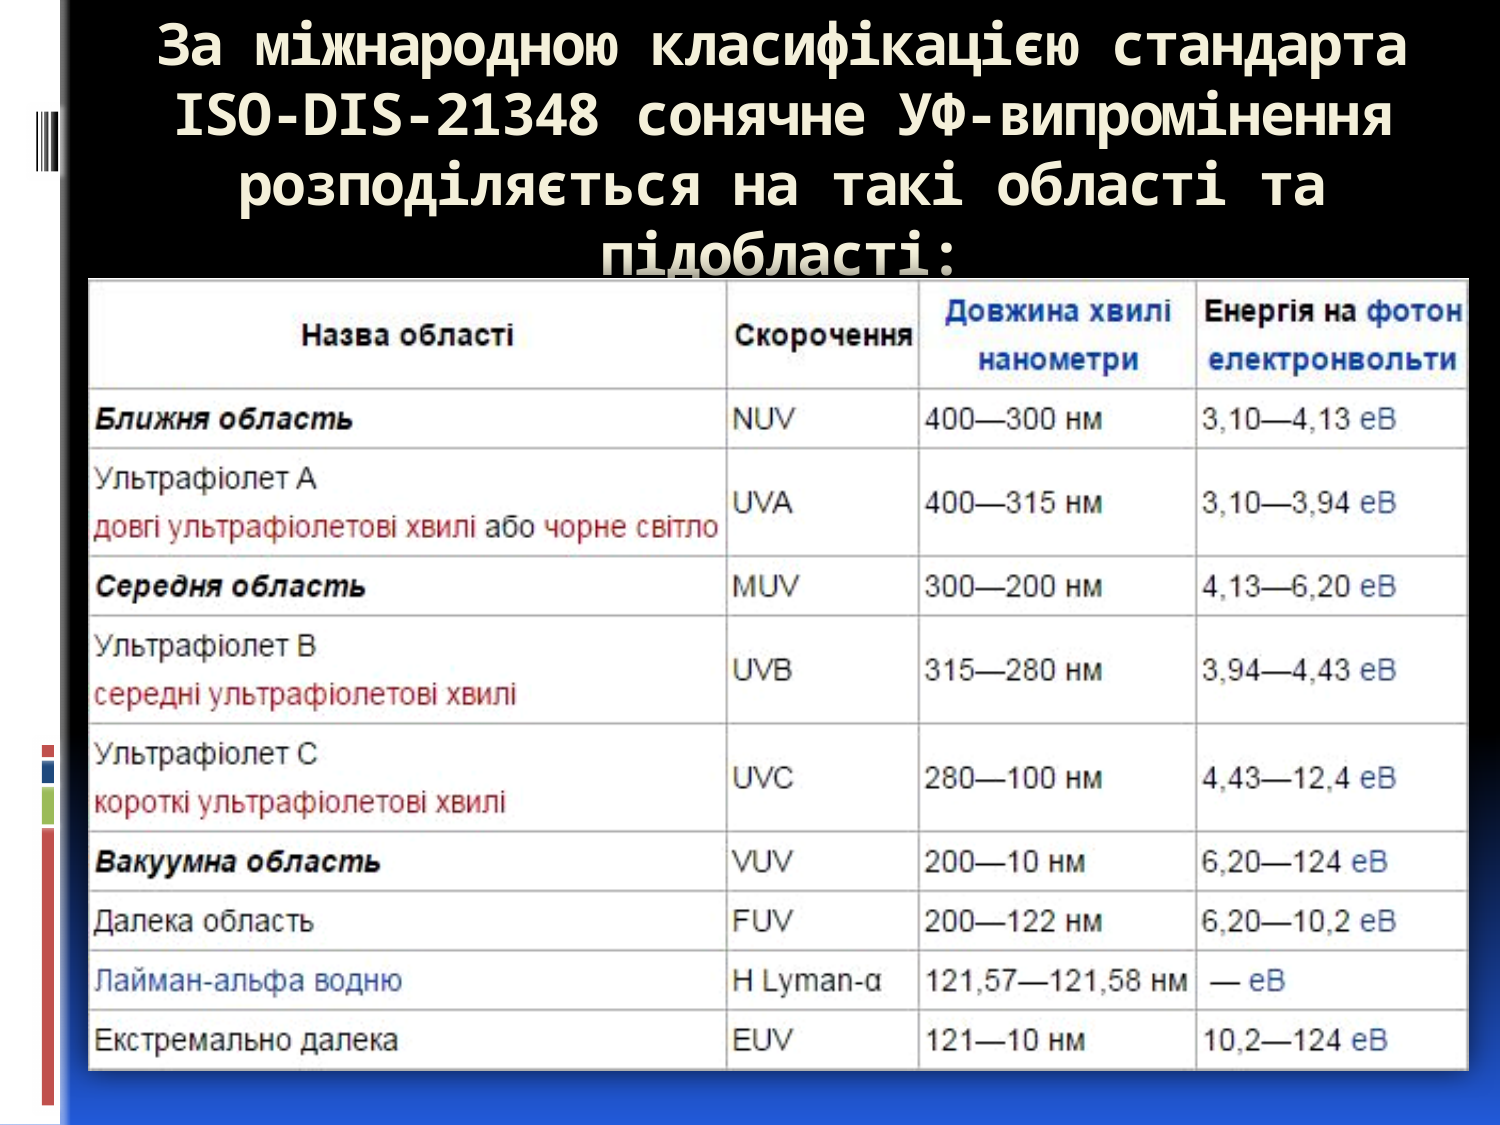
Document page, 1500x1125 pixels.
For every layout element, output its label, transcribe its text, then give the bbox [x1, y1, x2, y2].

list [87, 278, 1469, 1071]
title За міжнародною класифікацією стандарта ISO-DIS-21348 сонячне УФ-випромінення розподіляється на такі області та підобласті: [64, 0, 1500, 244]
